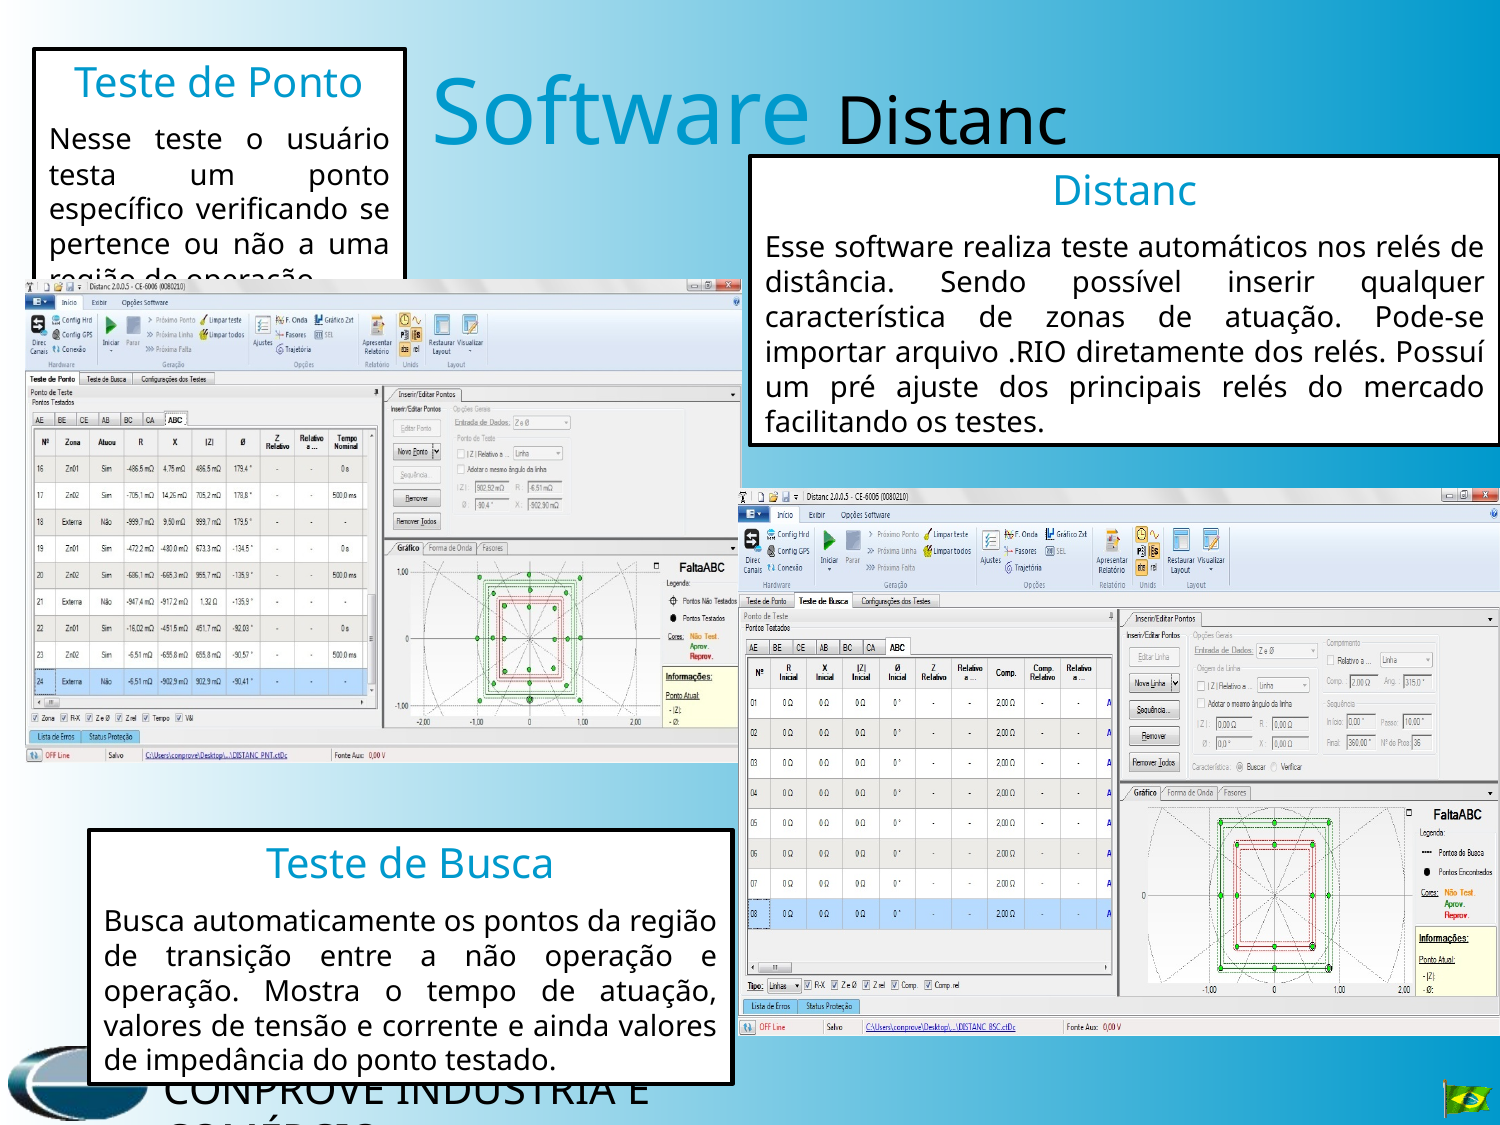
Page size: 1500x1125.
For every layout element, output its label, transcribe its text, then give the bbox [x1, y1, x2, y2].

picture [8, 1046, 150, 1121]
picture [738, 447, 1500, 1125]
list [24, 279, 742, 763]
text_box Distanc Esse software realiza teste automáticos nos relés de distância. Sendo possível inserir qualquer característica de zonas de atuação. Pode-se importar arquivo .RIO diretamente dos relés. Possuí um pré ajuste dos principais relés do mercado facilitando os testes. [748, 154, 1500, 447]
picture [1444, 1081, 1489, 1117]
text_box Teste de Ponto Nesse teste o usuário testa um ponto específico verificando se pertence ou não a uma região de operação. [32, 47, 407, 278]
text_box Teste de Busca Busca automaticamente os pontos da região de transição entre a não operação e operação. Mostra o tempo de atuação, valores de tensão e corrente e ainda valores de impedância do ponto testado. [87, 828, 735, 1086]
title Software Distanc [75, 45, 1425, 233]
